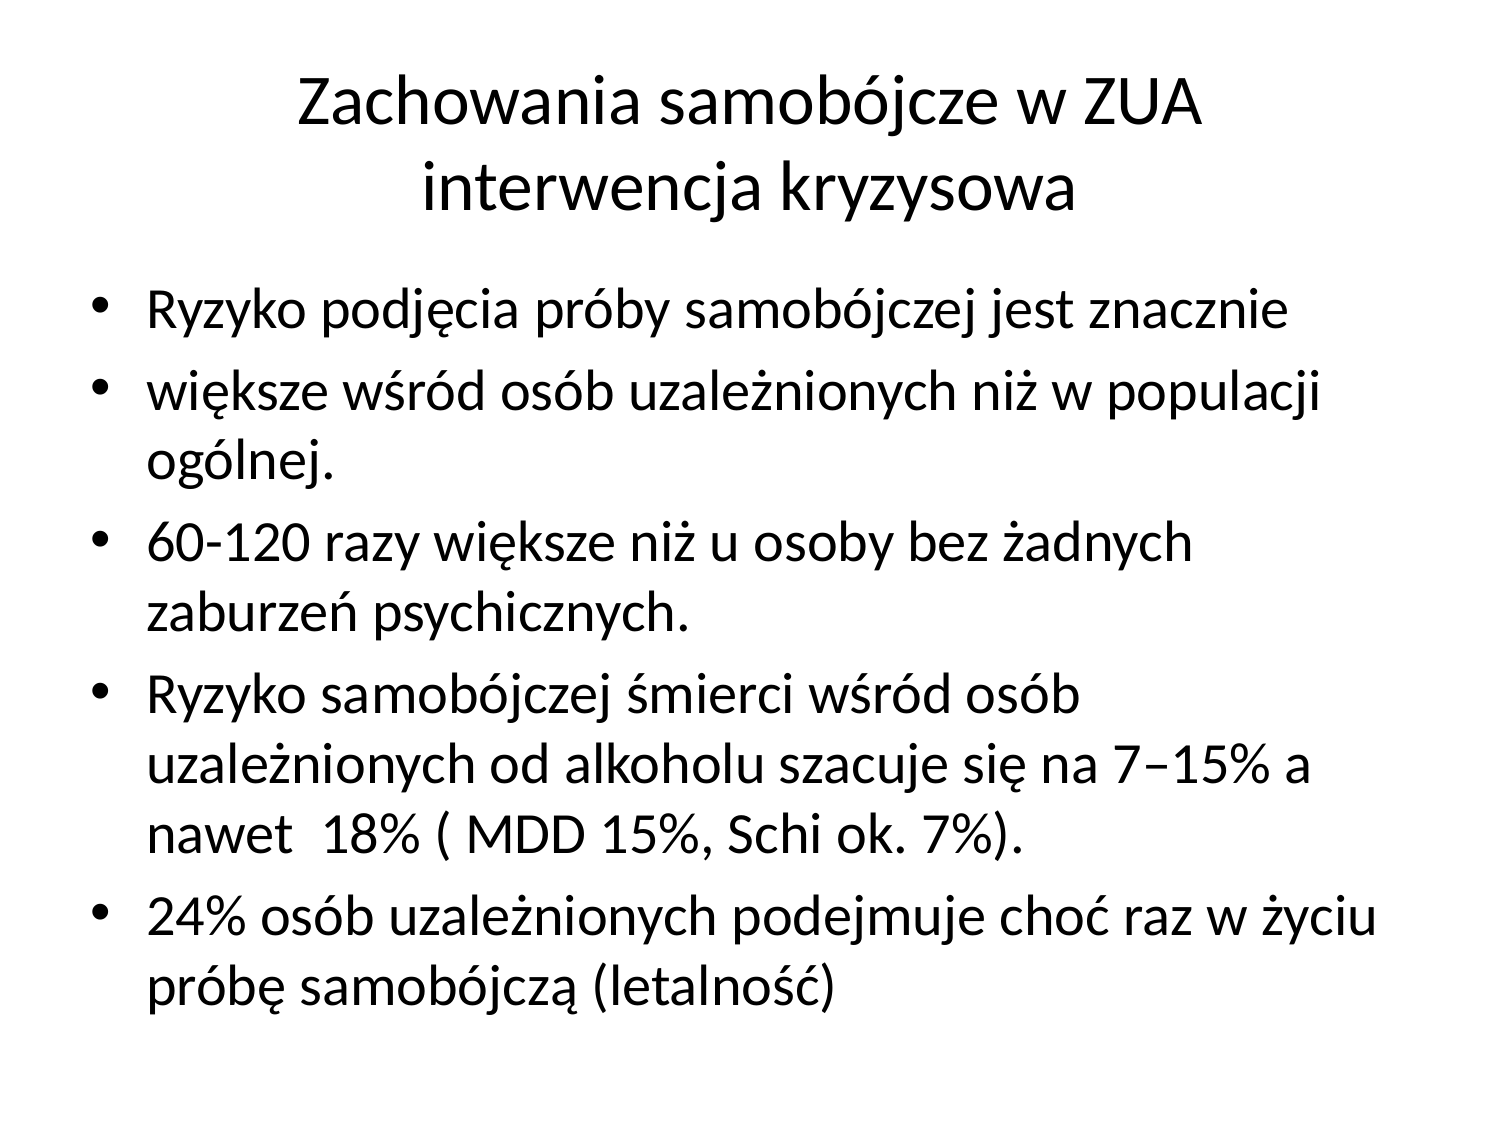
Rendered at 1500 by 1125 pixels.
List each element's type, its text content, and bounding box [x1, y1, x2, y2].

title Zachowania samobójcze w ZUA interwencja kryzysowa [75, 45, 1425, 233]
list Ryzyko podjęcia próby samobójczej jest znacznie większe wśród osób uzależnionych niż w populacji ogólnej. 60-120 razy większe niż u osoby bez żadnych zaburzeń psychicznych. Ryzyko samobójczej śmierci wśród osób uzależnionych od alkoholu szacuje się na 7–15% a nawet 18% ( MDD 15%, Schi ok. 7%). 24% osób uzależnionych podejmuje choć raz w życiu próbę samobójczą (letalność) [75, 262, 1425, 1071]
